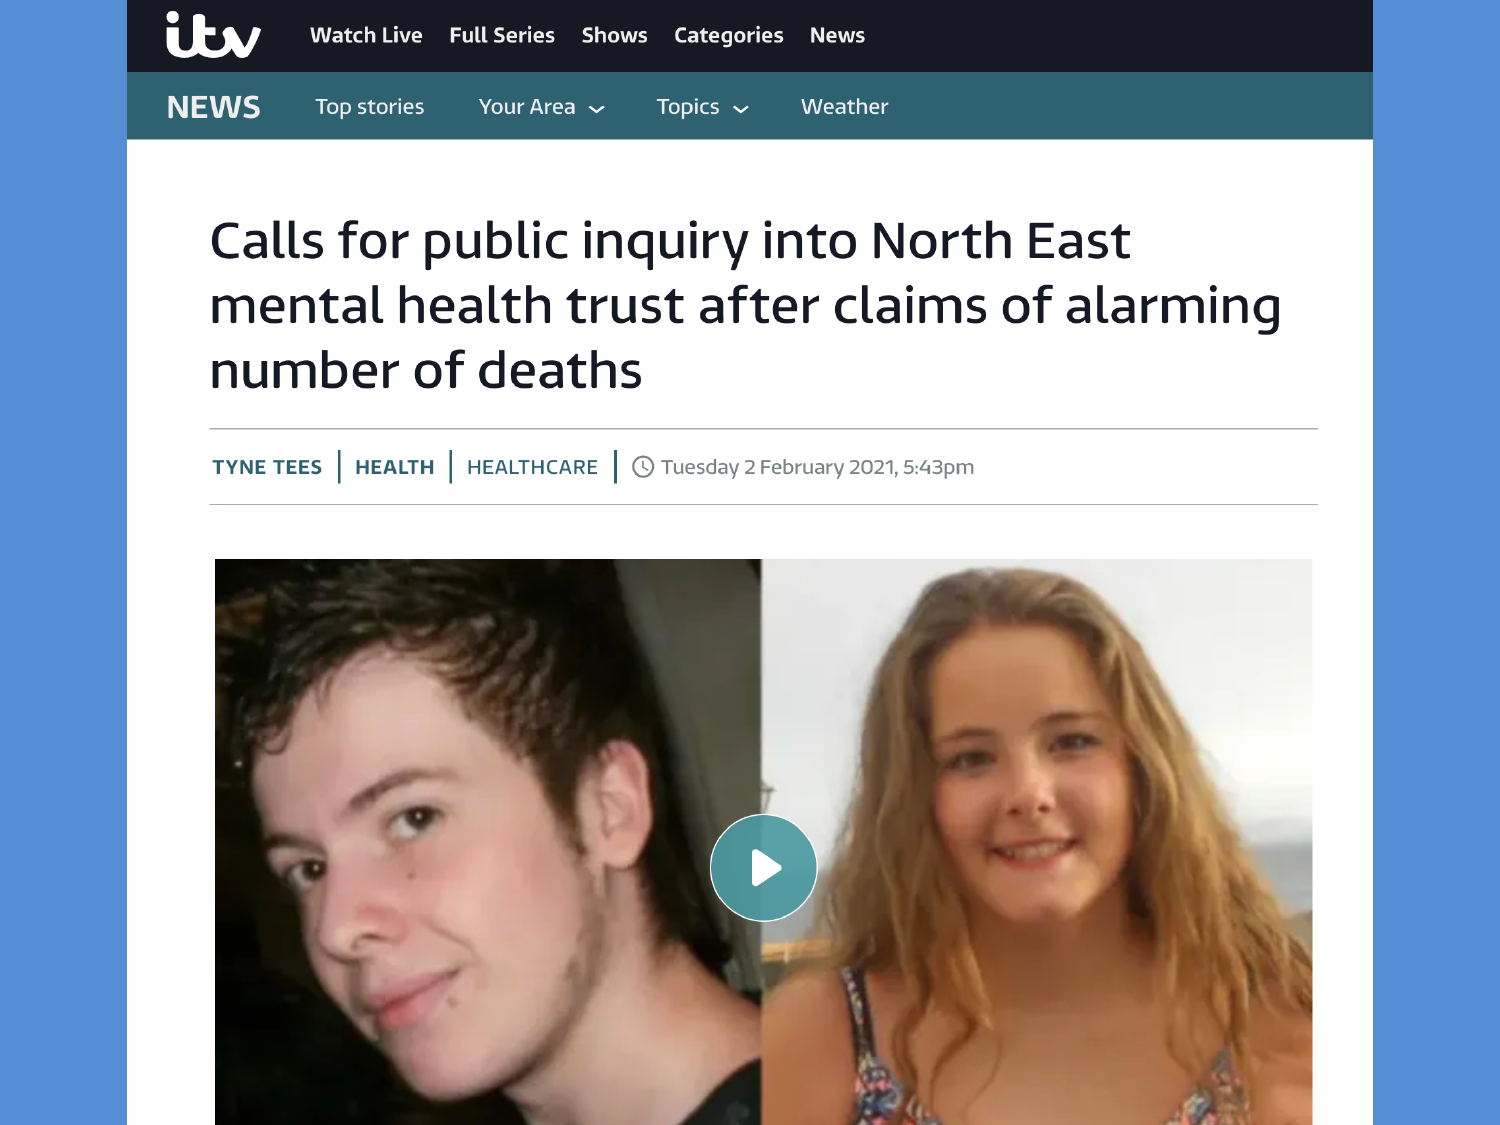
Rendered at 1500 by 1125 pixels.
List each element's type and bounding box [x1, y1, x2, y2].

picture [127, 0, 1373, 1125]
